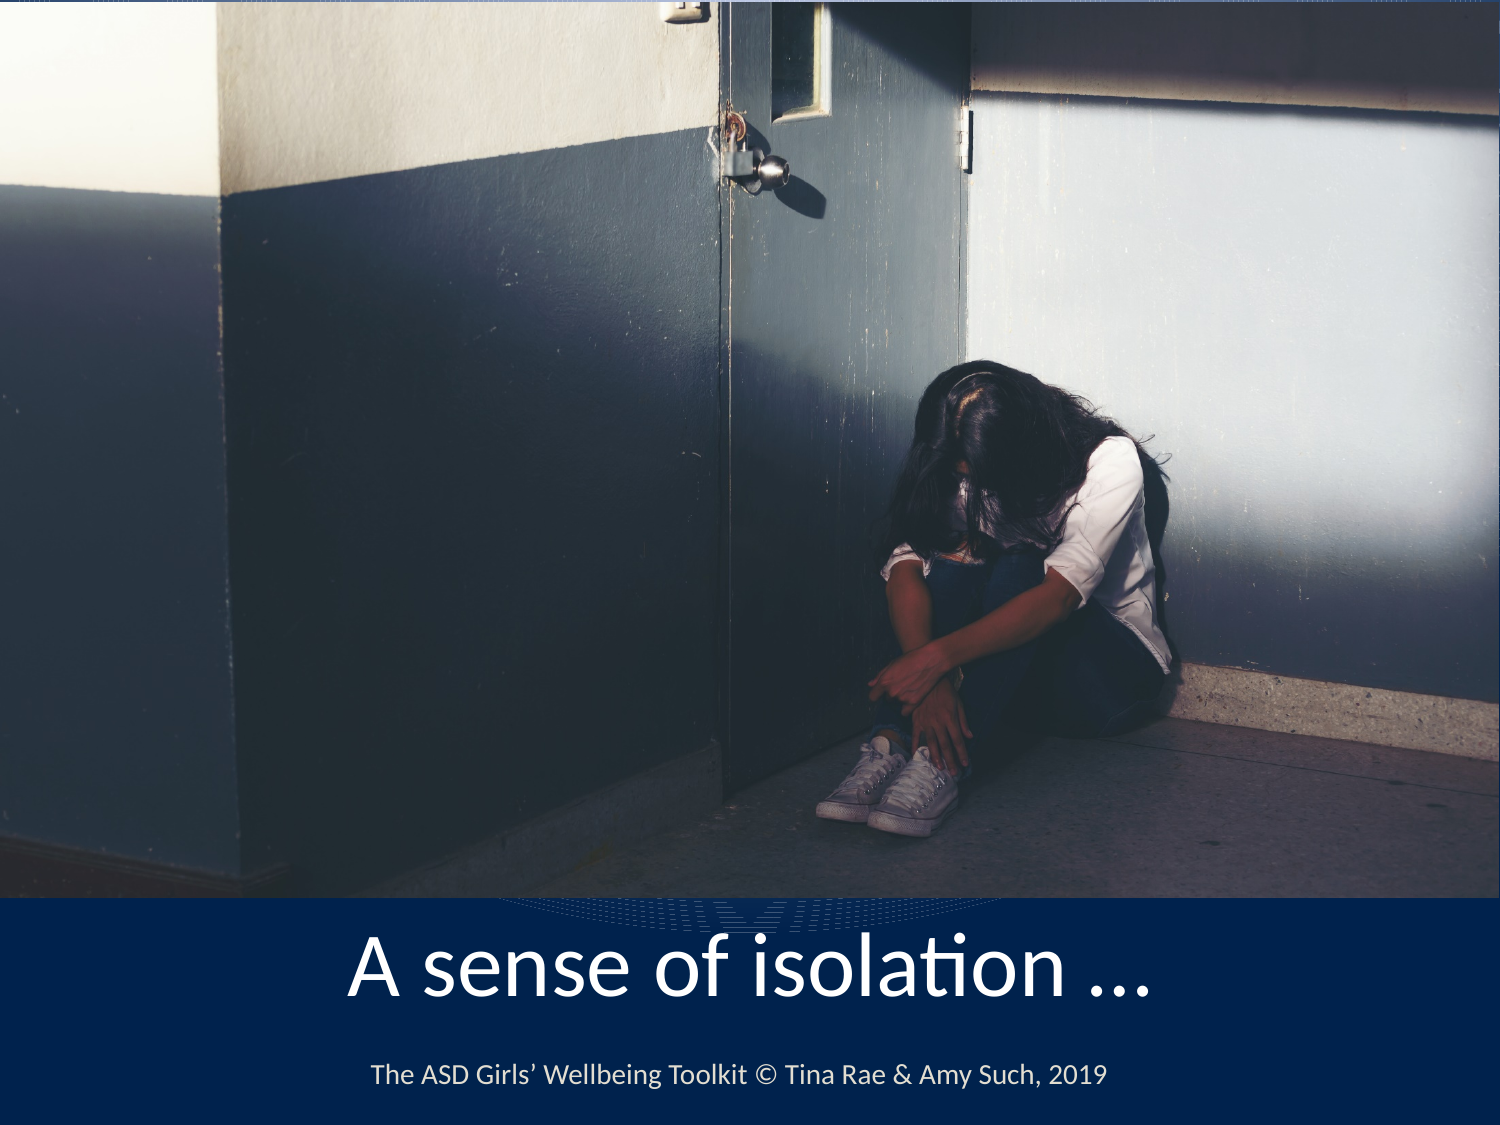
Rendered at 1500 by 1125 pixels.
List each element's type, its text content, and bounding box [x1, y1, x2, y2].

picture [0, 2, 1500, 898]
text_box A sense of isolation … [53, 905, 1447, 1022]
footer The ASD Girls’ Wellbeing Toolkit © Tina Rae & Amy Such, 2019 [0, 1042, 1500, 1103]
